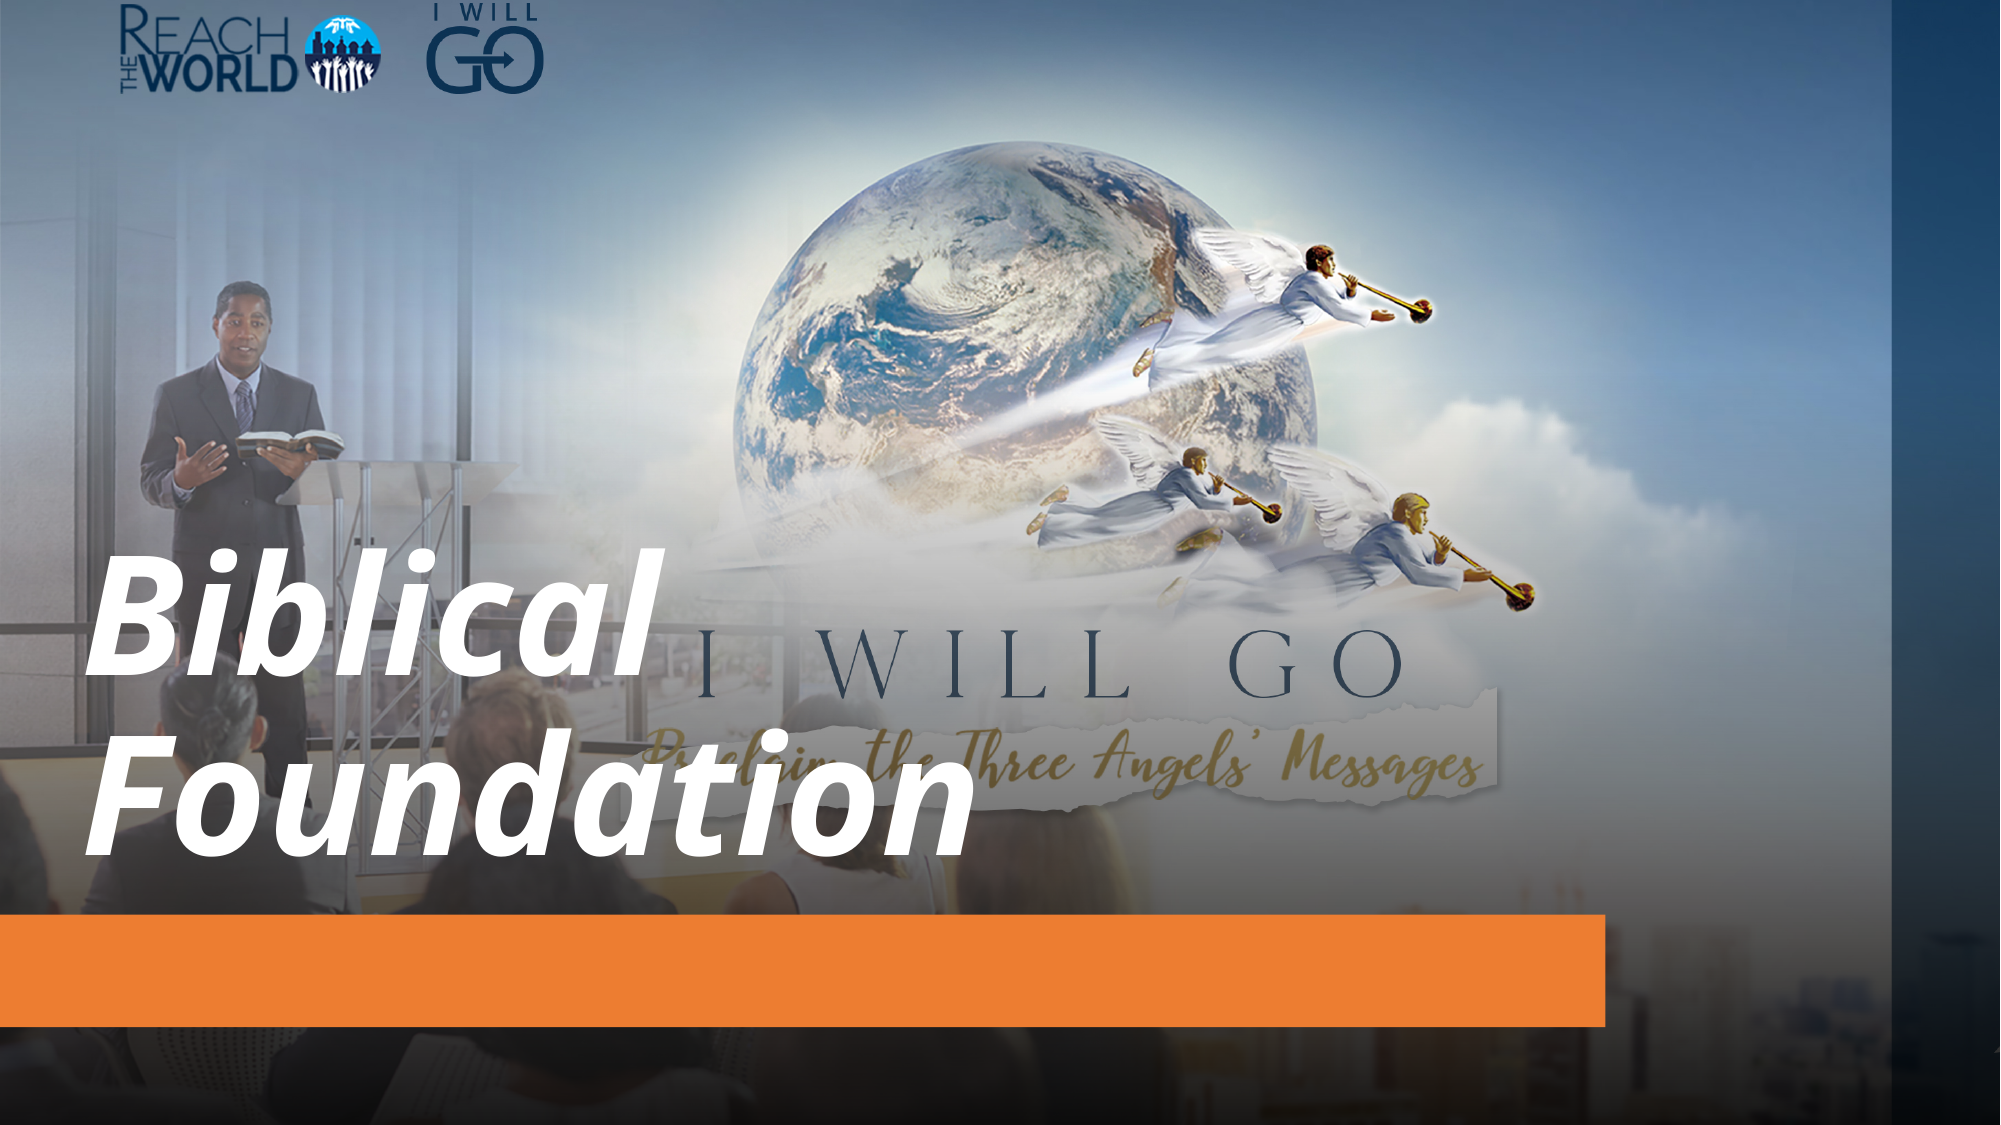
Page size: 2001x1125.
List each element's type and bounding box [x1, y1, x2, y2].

list [0, 0, 2000, 1125]
